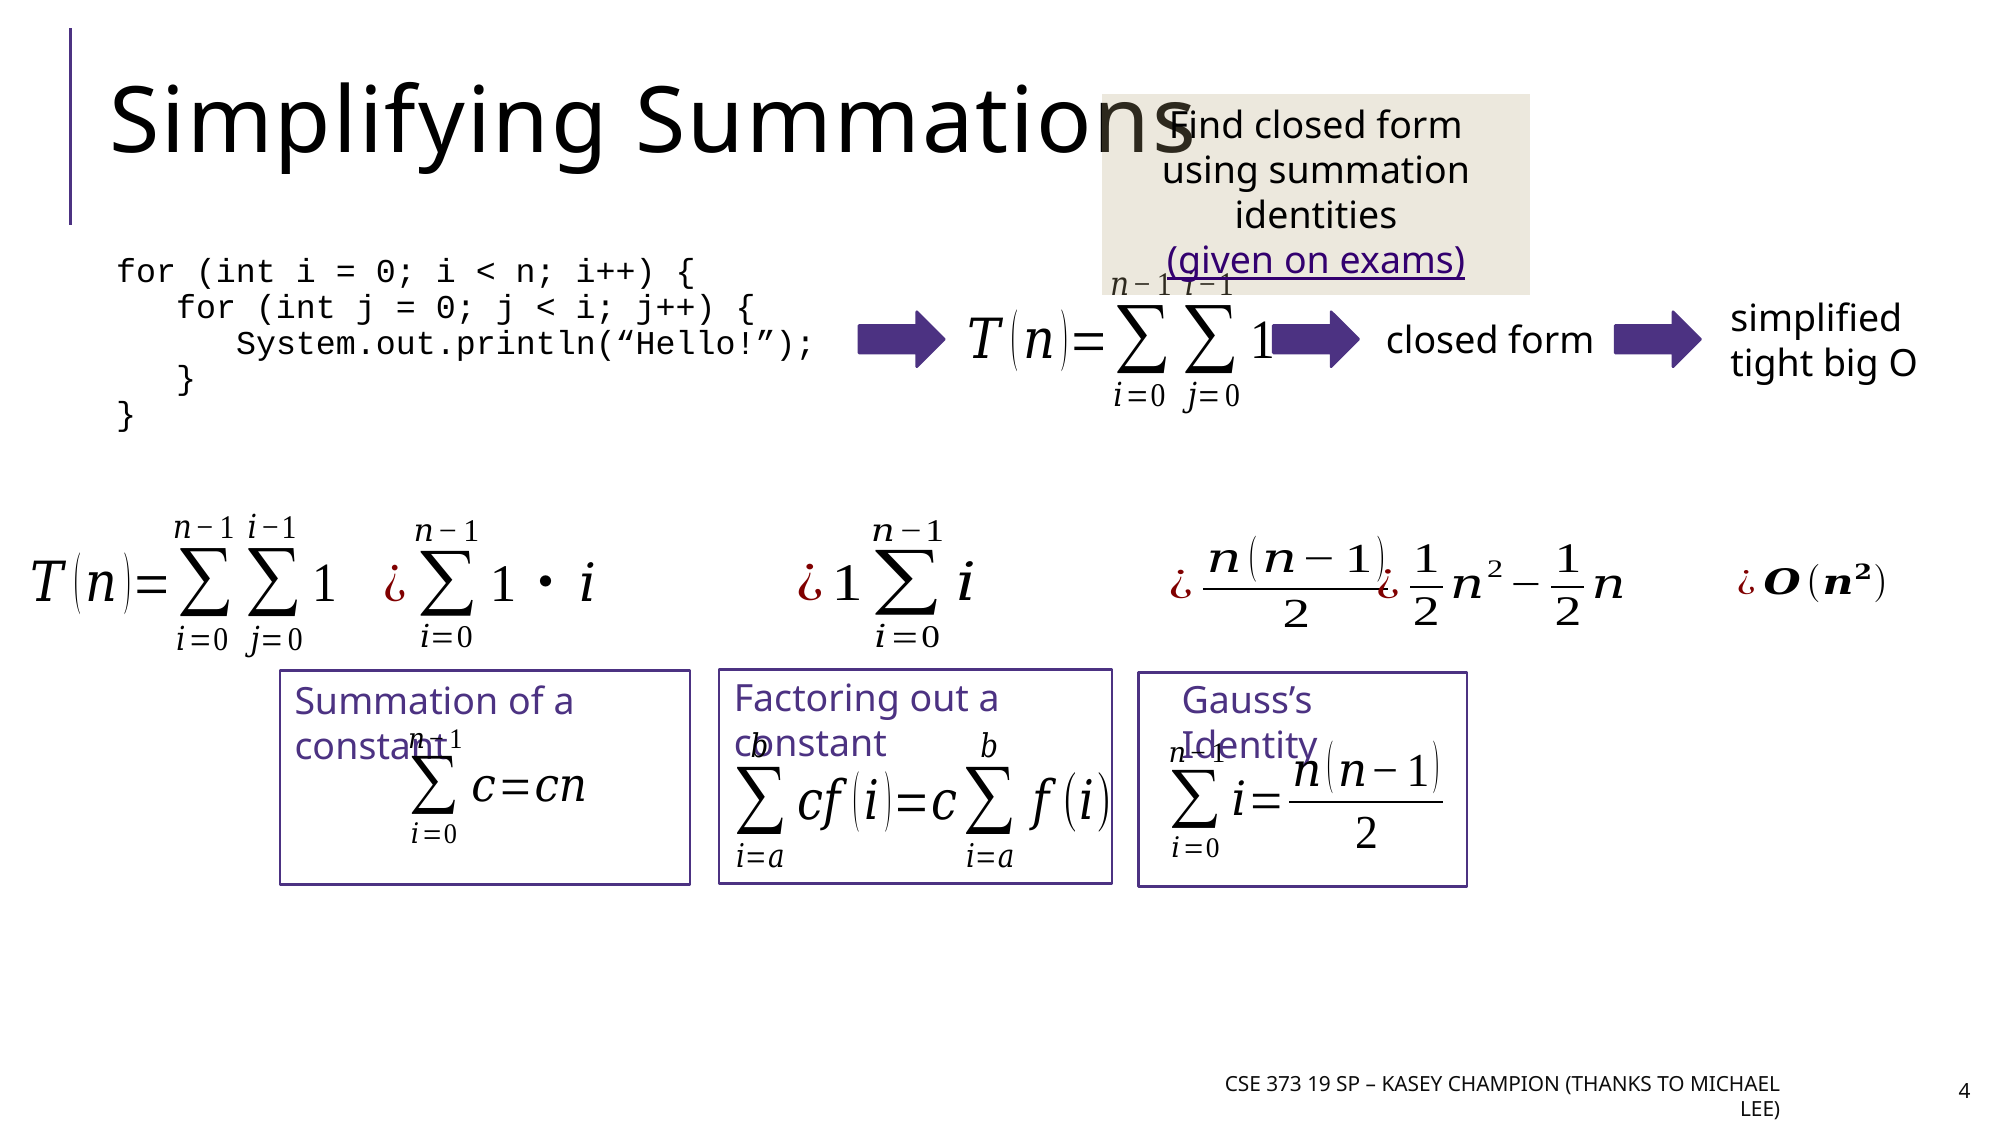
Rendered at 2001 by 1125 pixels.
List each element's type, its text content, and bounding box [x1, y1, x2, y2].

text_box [1138, 668, 1468, 887]
list for (int i = 0; i < n; i++) { for (int j = 0; j < i; j++) { System.out.println(“Hello!”); } } [93, 246, 859, 452]
text_box [1613, 310, 1702, 368]
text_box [718, 666, 1127, 884]
footer CSE 373 19 sp – Kasey Champion (Thanks to Michael Lee) [1185, 1073, 1796, 1119]
text_box closed form [1371, 308, 1610, 369]
text_box Find closed form using summation identities (given on exams) [1102, 94, 1530, 295]
text_box [1271, 310, 1360, 368]
text_box [857, 310, 946, 368]
title Simplifying Summations [94, 43, 1930, 210]
text_box simplified tight big O [1715, 286, 1967, 391]
slide_number 4 [1916, 1069, 1986, 1115]
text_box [279, 669, 712, 885]
